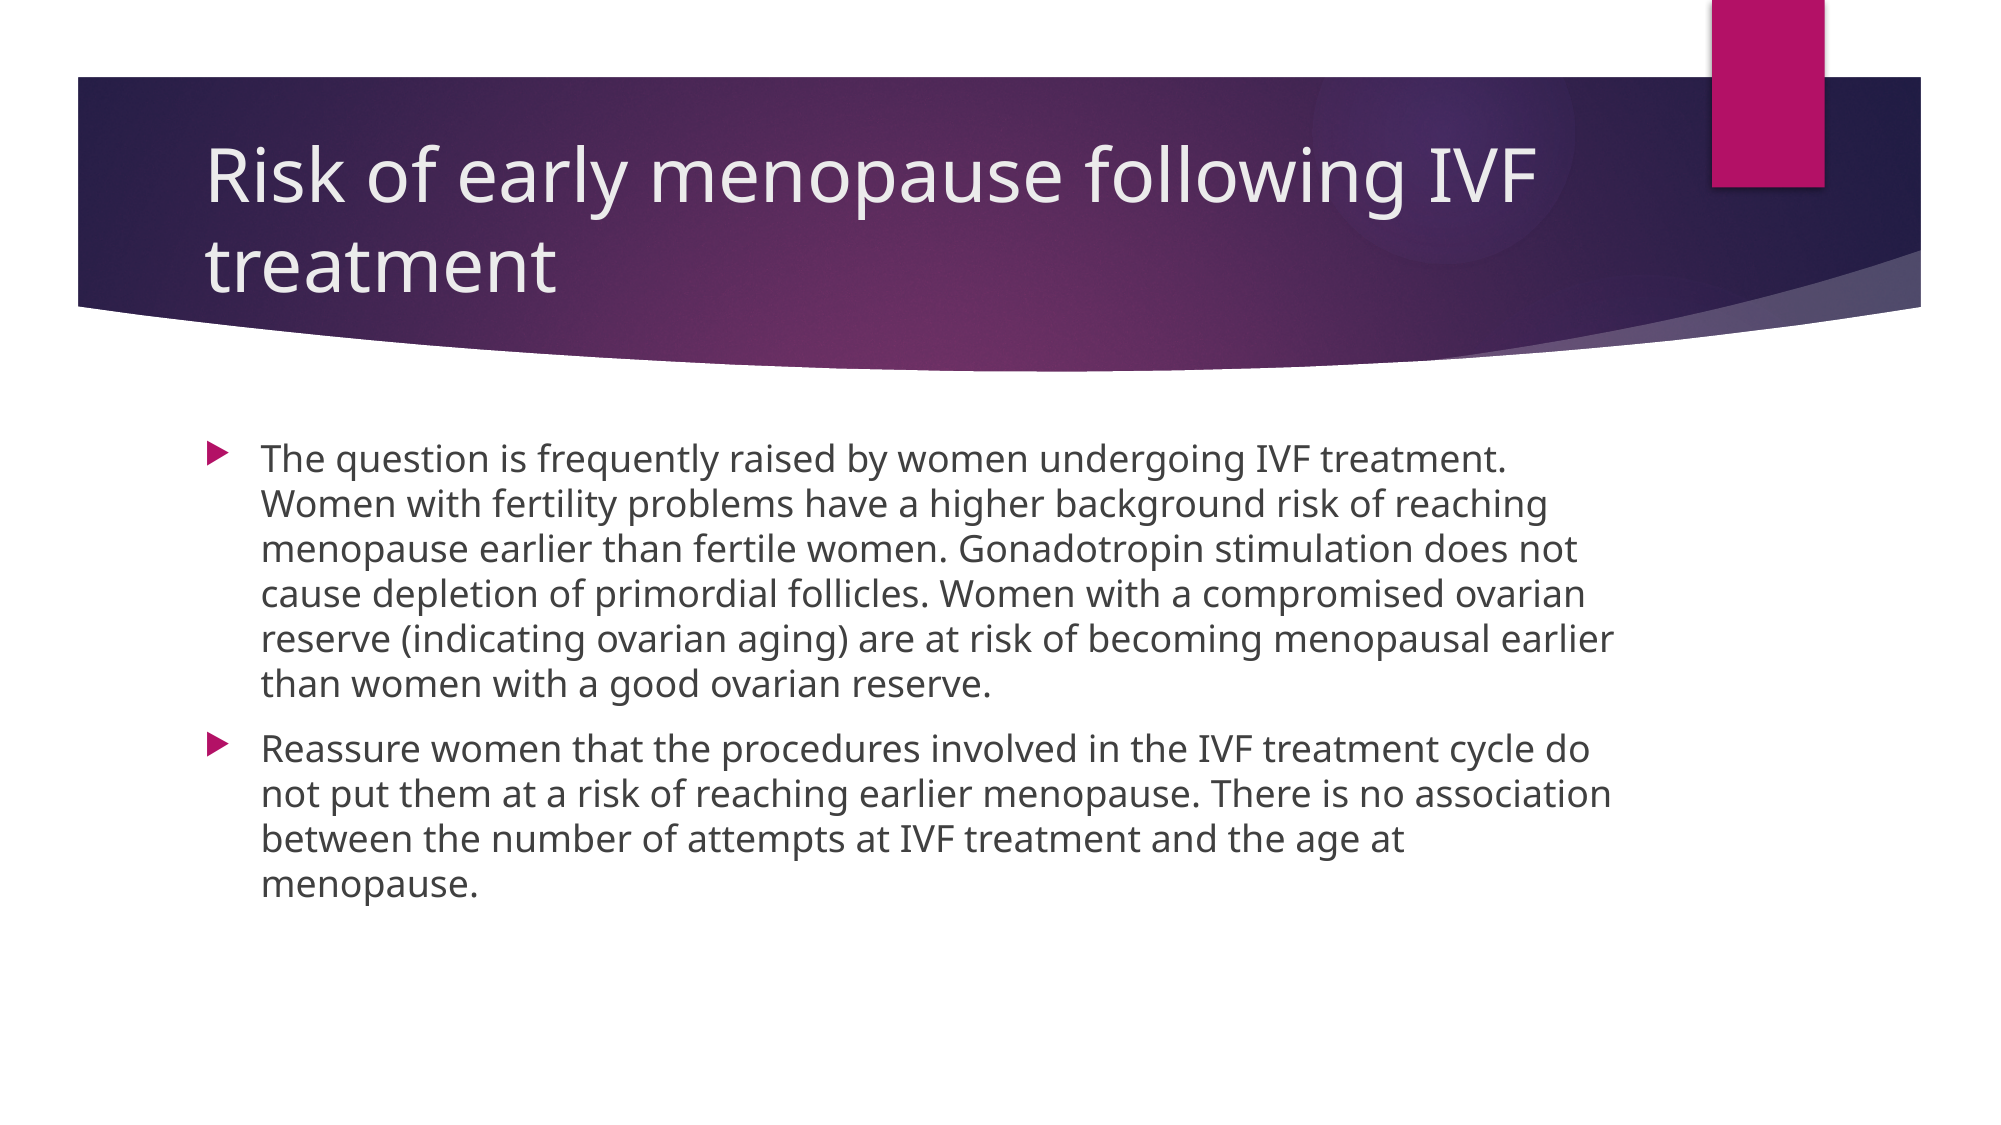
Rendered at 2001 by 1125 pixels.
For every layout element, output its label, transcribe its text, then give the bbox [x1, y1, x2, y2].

list The question is frequently raised by women undergoing IVF treatment. Women with fertility problems have a higher background risk of reaching menopause earlier than fertile women. Gonadotropin stimulation does not cause depletion of primordial follicles. Women with a compromised ovarian reserve (indicating ovarian aging) are at risk of becoming menopausal earlier than women with a good ovarian reserve. Reassure women that the procedures involved in the IVF treatment cycle do not put them at a risk of reaching earlier menopause. There is no association between the number of attempts at IVF treatment and the age at menopause. [189, 427, 1638, 988]
title Risk of early menopause following IVF treatment [189, 159, 1627, 276]
